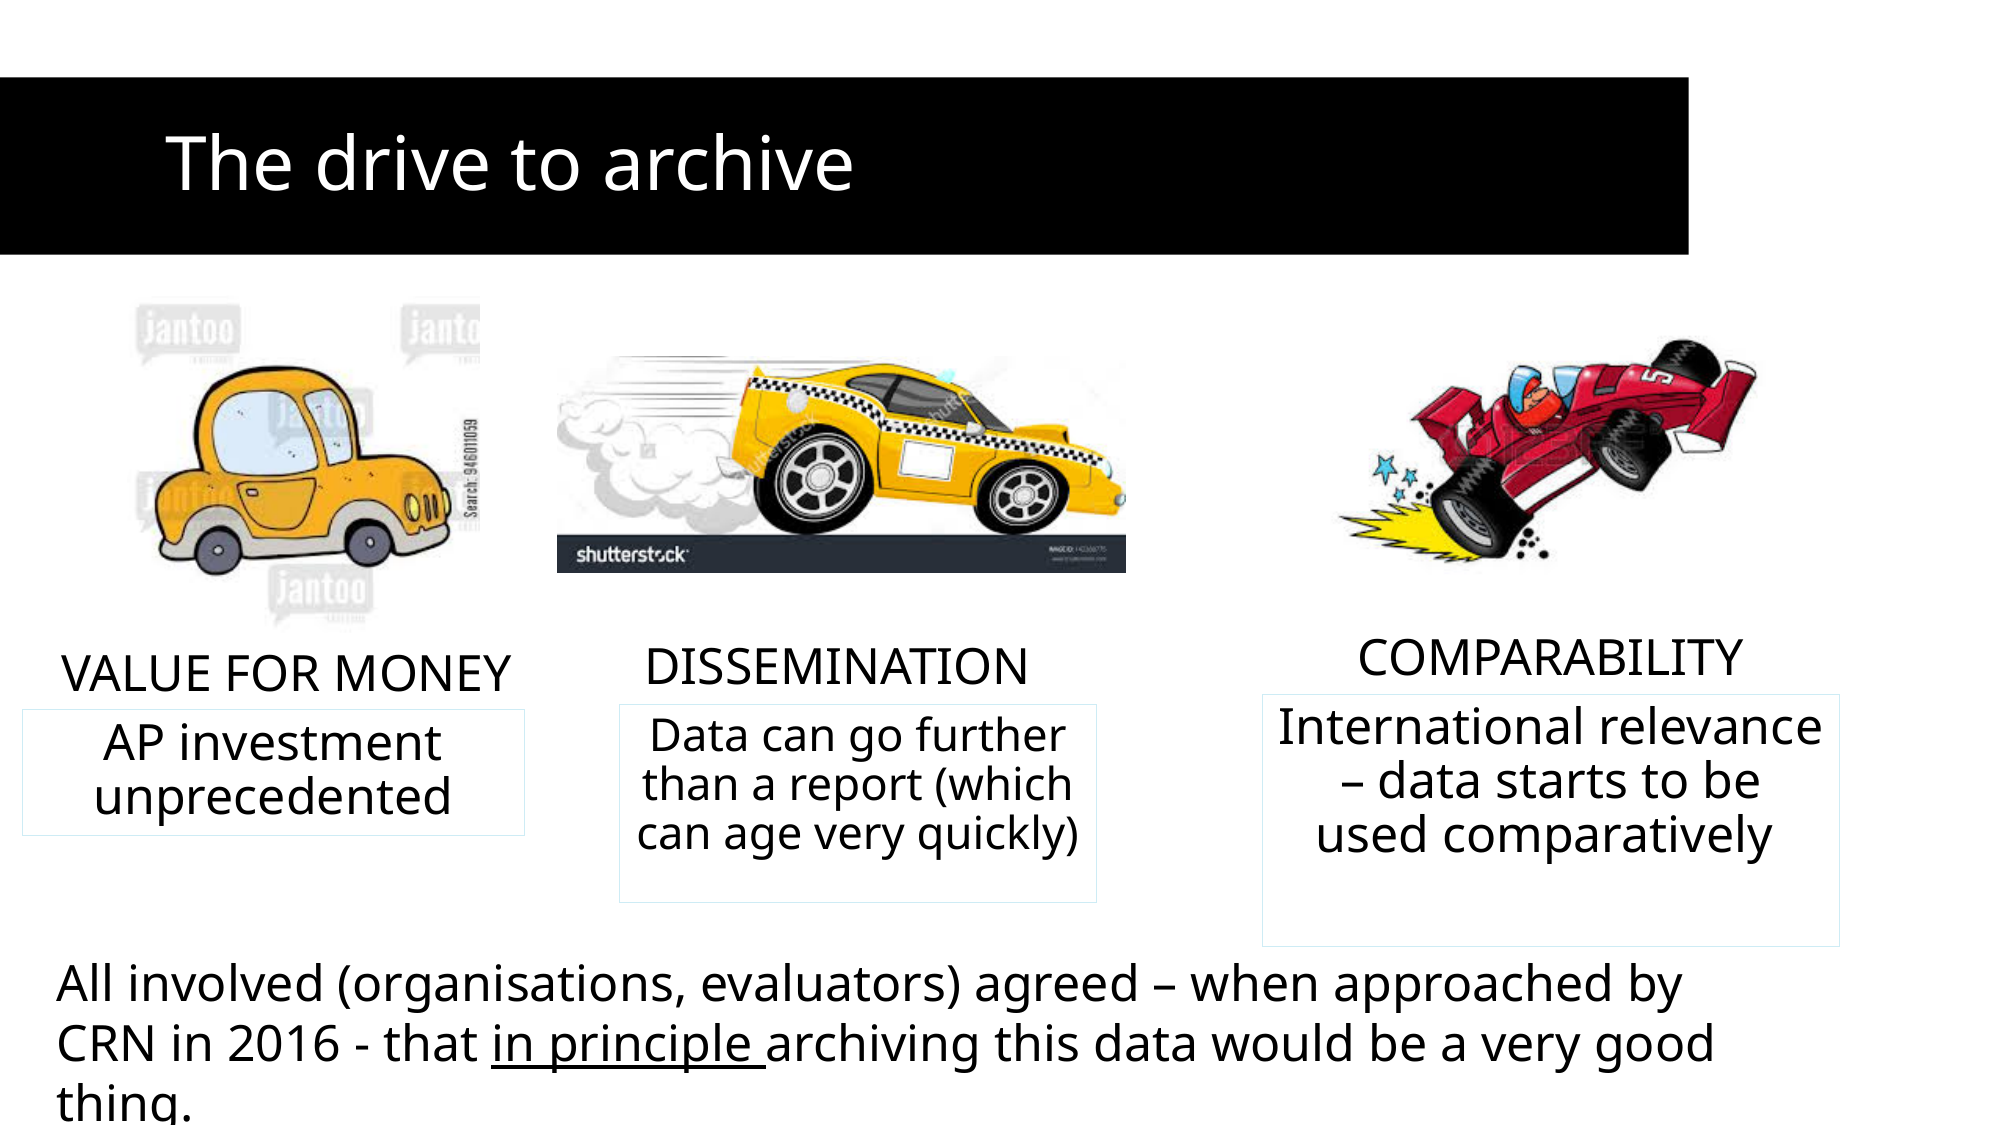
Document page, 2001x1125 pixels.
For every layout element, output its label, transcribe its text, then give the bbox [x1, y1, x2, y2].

list COMPARABILITY [1299, 599, 1803, 694]
text_box All involved (organisations, evaluators) agreed – when approached by CRN in 2016 - that in principle archiving this data would be a very good thing. [41, 944, 1783, 1125]
list International relevance – data starts to be used comparatively [1262, 694, 1840, 947]
list AP investment unprecedented [22, 709, 525, 836]
picture [556, 356, 1127, 573]
picture [1319, 311, 1783, 580]
title The drive to archive [0, 77, 1689, 255]
picture [127, 294, 480, 647]
list Data can go further than a report (which can age very quickly) [619, 704, 1097, 903]
text_box VALUE FOR MONEY [35, 615, 539, 711]
list DISSEMINATION [592, 608, 1097, 703]
